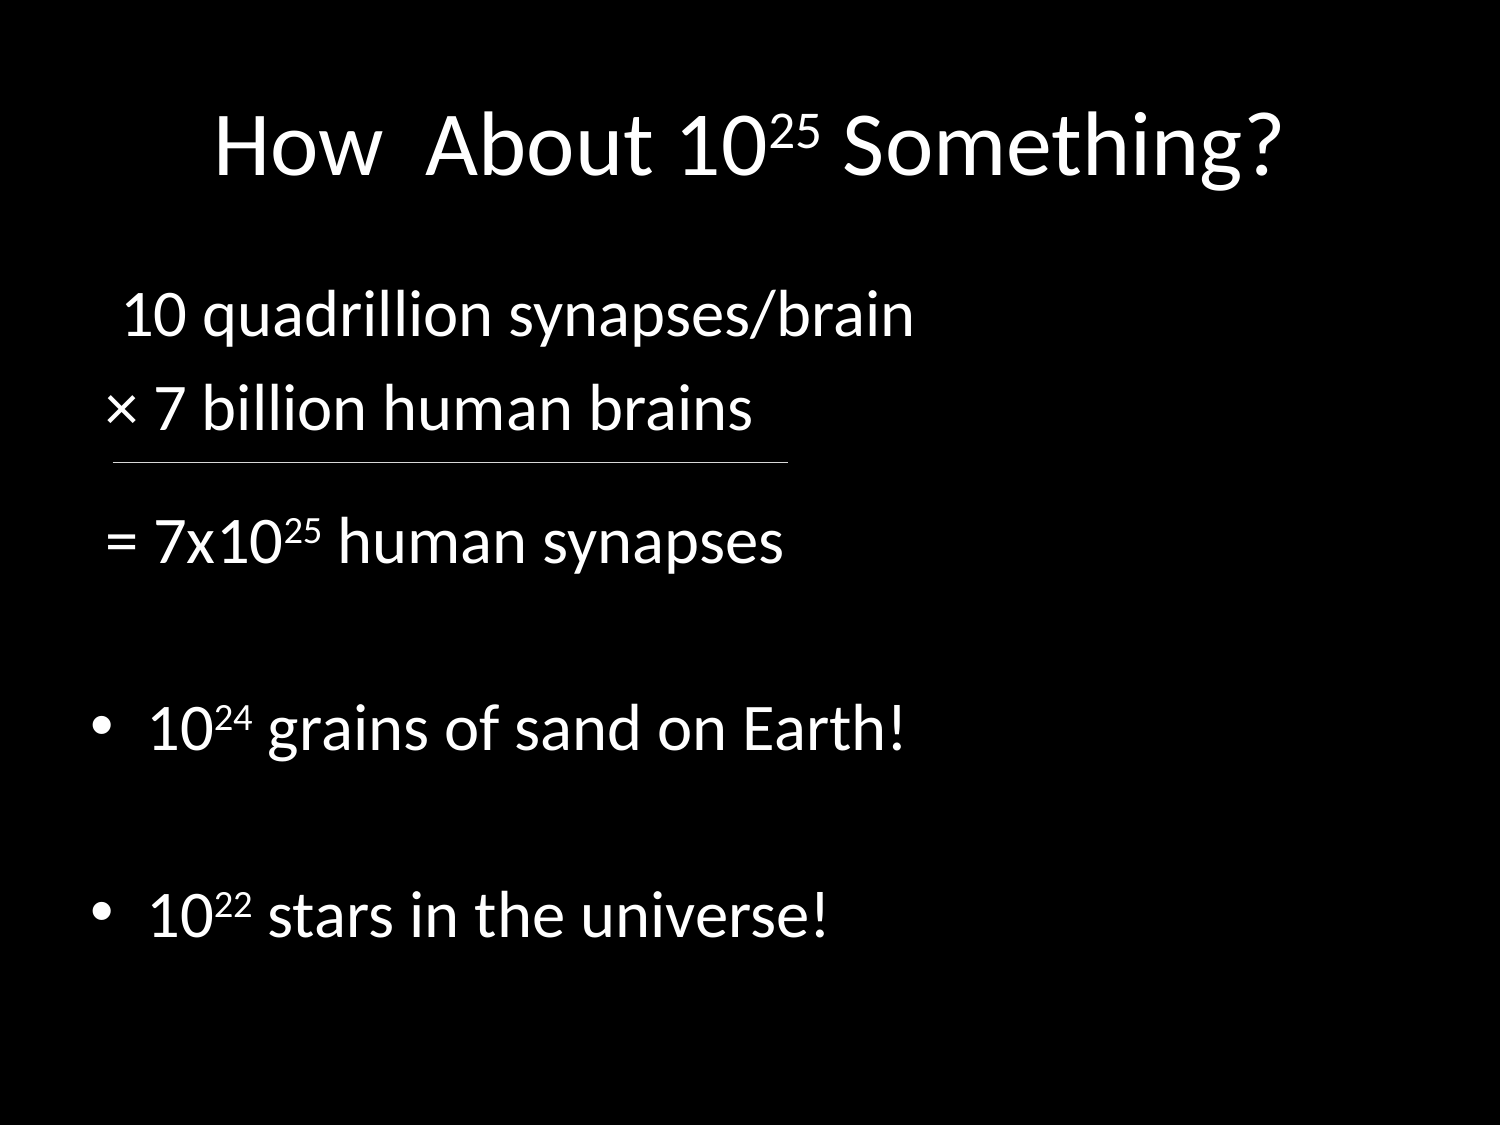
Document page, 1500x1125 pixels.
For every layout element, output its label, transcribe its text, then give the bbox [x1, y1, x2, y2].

list 10 quadrillion synapses/brain × 7 billion human brains = 7x1025 human synapses 1024 grains of sand on Earth! 1022 stars in the universe! [75, 262, 1425, 1005]
title How About 1025 Something? [75, 45, 1425, 233]
